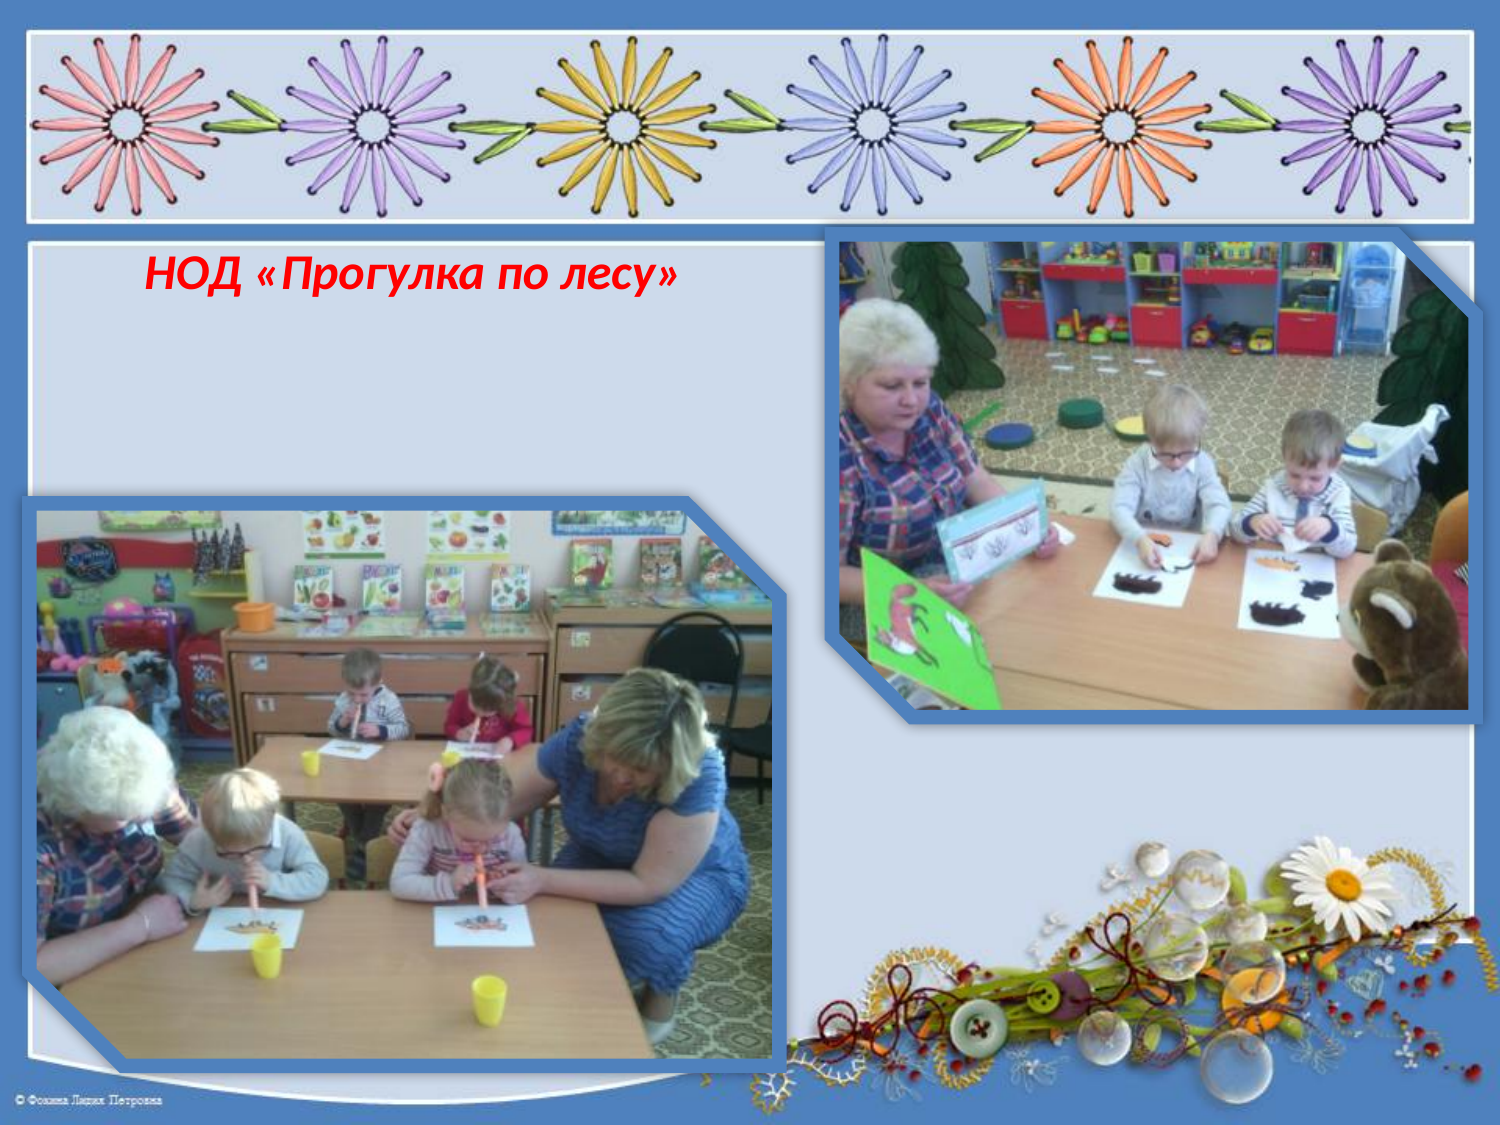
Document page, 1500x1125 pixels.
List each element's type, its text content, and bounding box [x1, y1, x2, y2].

text_box НОД «Прогулка по лесу» [100, 231, 727, 307]
picture [0, 0, 1500, 1125]
